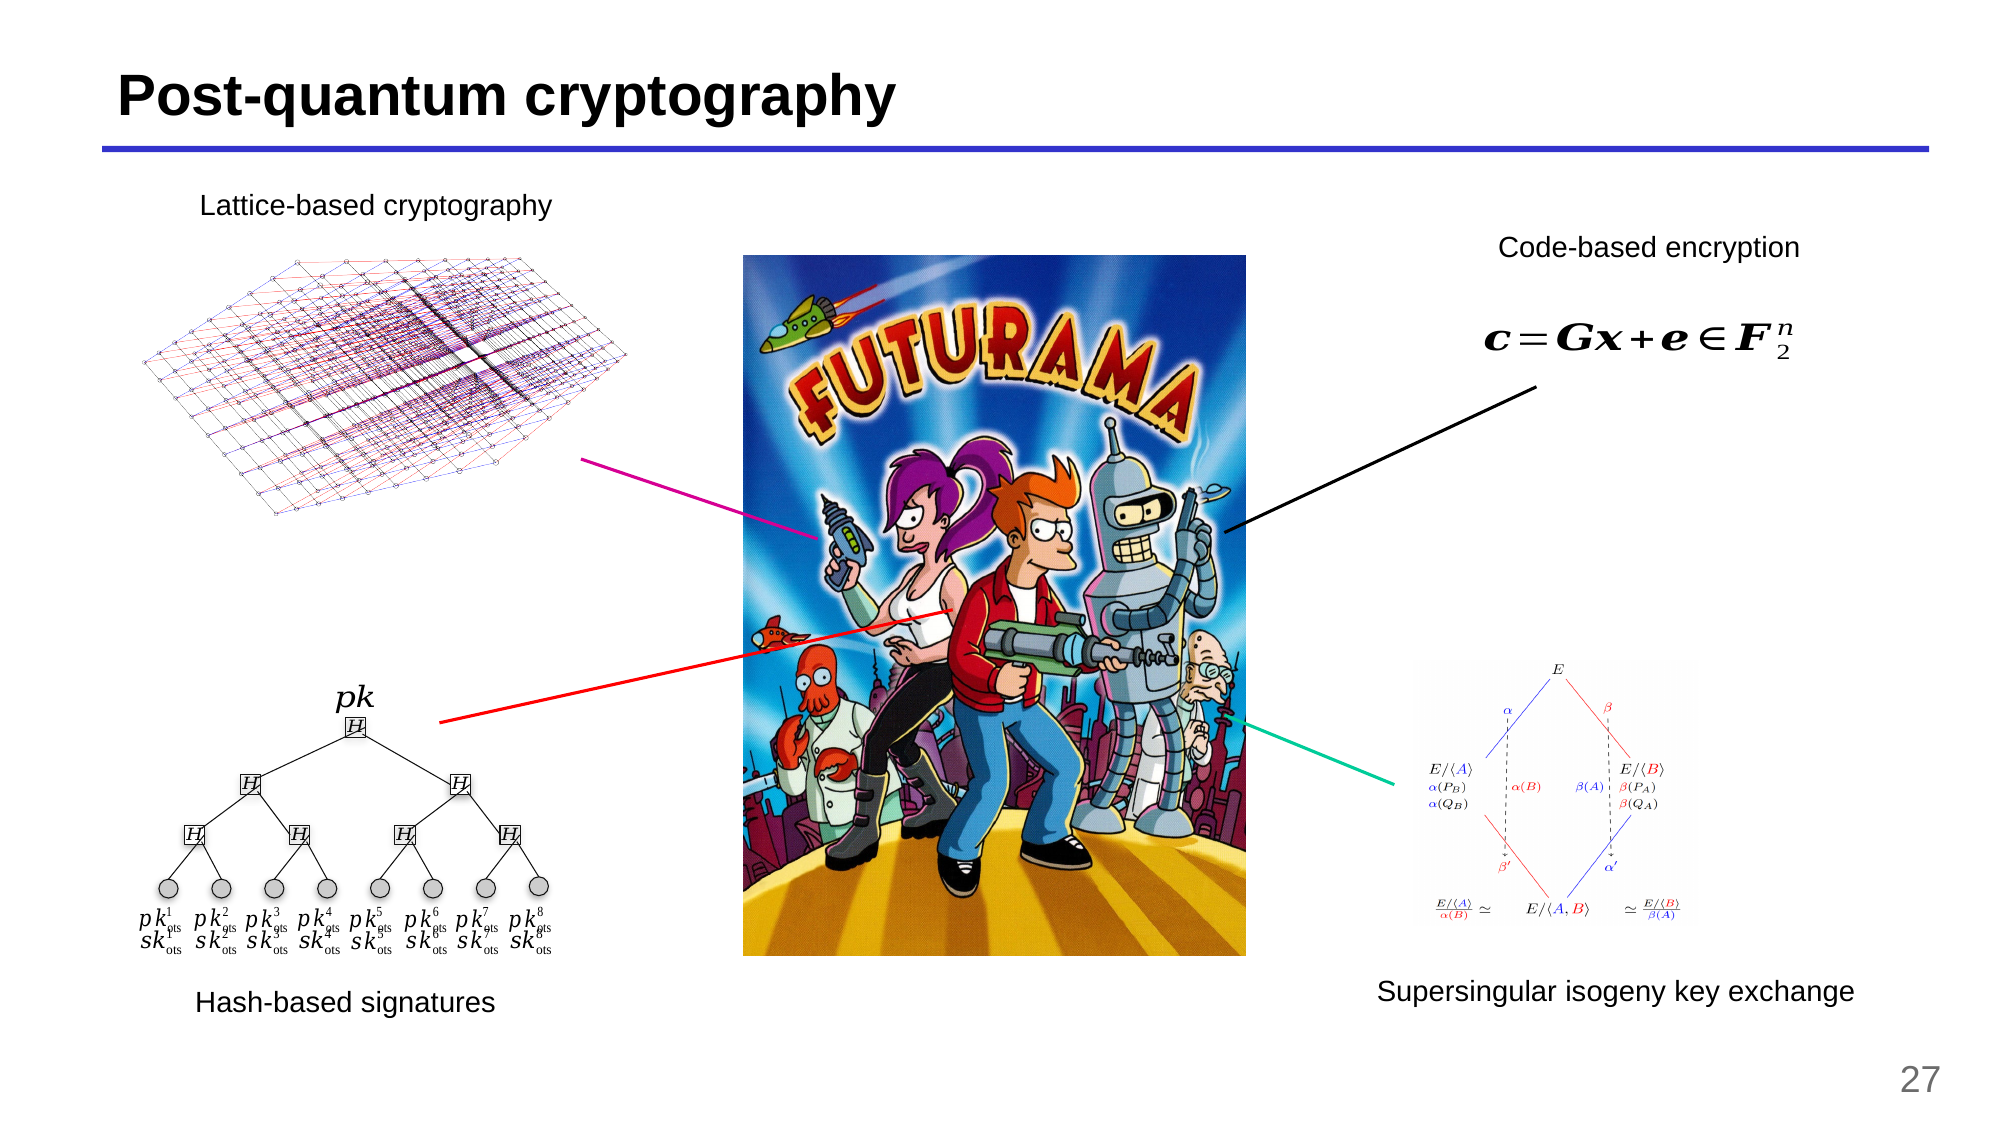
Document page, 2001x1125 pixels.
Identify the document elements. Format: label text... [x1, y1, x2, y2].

text_box Supersingular isogeny key exchange [1362, 964, 2000, 1015]
title Post-quantum cryptography [102, 54, 1930, 130]
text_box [580, 458, 818, 540]
picture [1413, 659, 1699, 926]
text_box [1224, 714, 1395, 785]
text_box Hash-based signatures [180, 976, 603, 1027]
slide_number 27 [1539, 1047, 1957, 1101]
text_box Lattice-based cryptography [184, 178, 655, 229]
picture [138, 253, 633, 521]
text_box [1224, 386, 1537, 533]
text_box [439, 609, 953, 724]
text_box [138, 681, 553, 959]
picture [743, 254, 1247, 956]
text_box Code-based encryption [1483, 221, 1882, 272]
